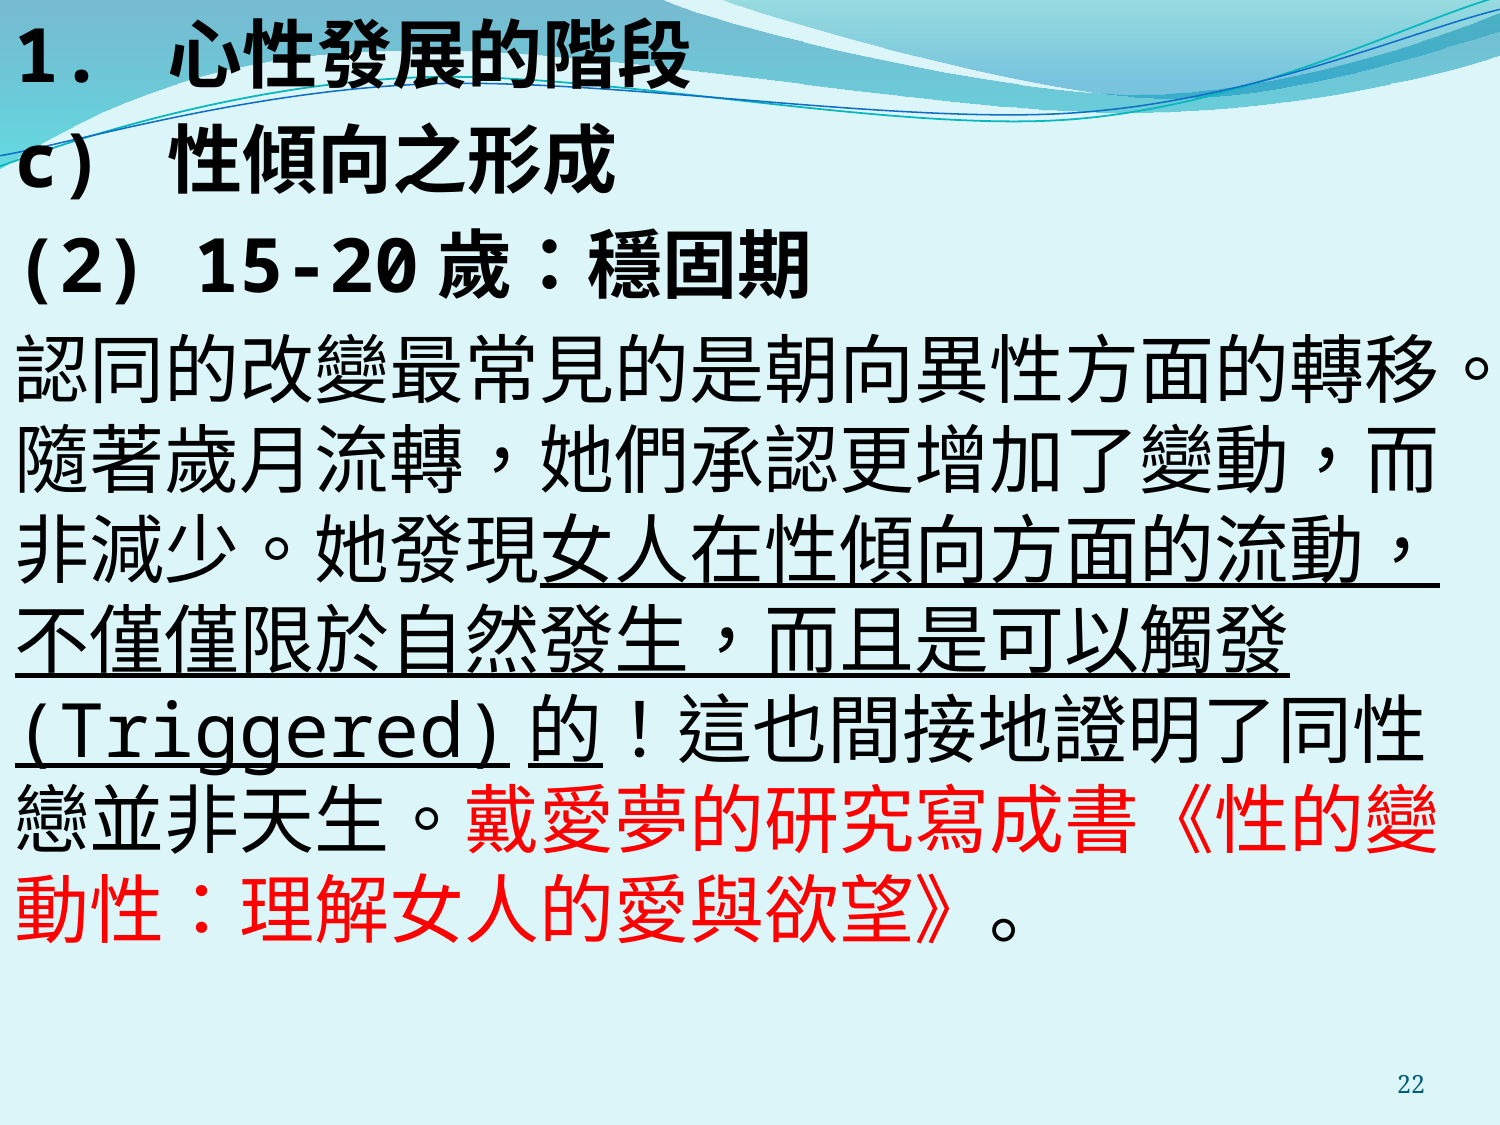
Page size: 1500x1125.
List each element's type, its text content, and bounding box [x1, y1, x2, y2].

slide_number 22 [1299, 1042, 1425, 1103]
text_box [1030, 456, 1067, 532]
list 1. 心性發展的階段 c) 性傾向之形成 (2) 15-20歲：穩固期 認同的改變最常見的是朝向異性方面的轉移。隨著歲月流轉，她們承認更增加了變動，而非減少。她發現女人在性傾向方面的流動，不僅僅限於自然發生，而且是可以觸發(Triggered)的！這也間接地證明了同性戀並非天生。戴愛夢的研究寫成書《性的變動性：理解女人的愛與欲望》。 [0, 0, 1500, 1125]
